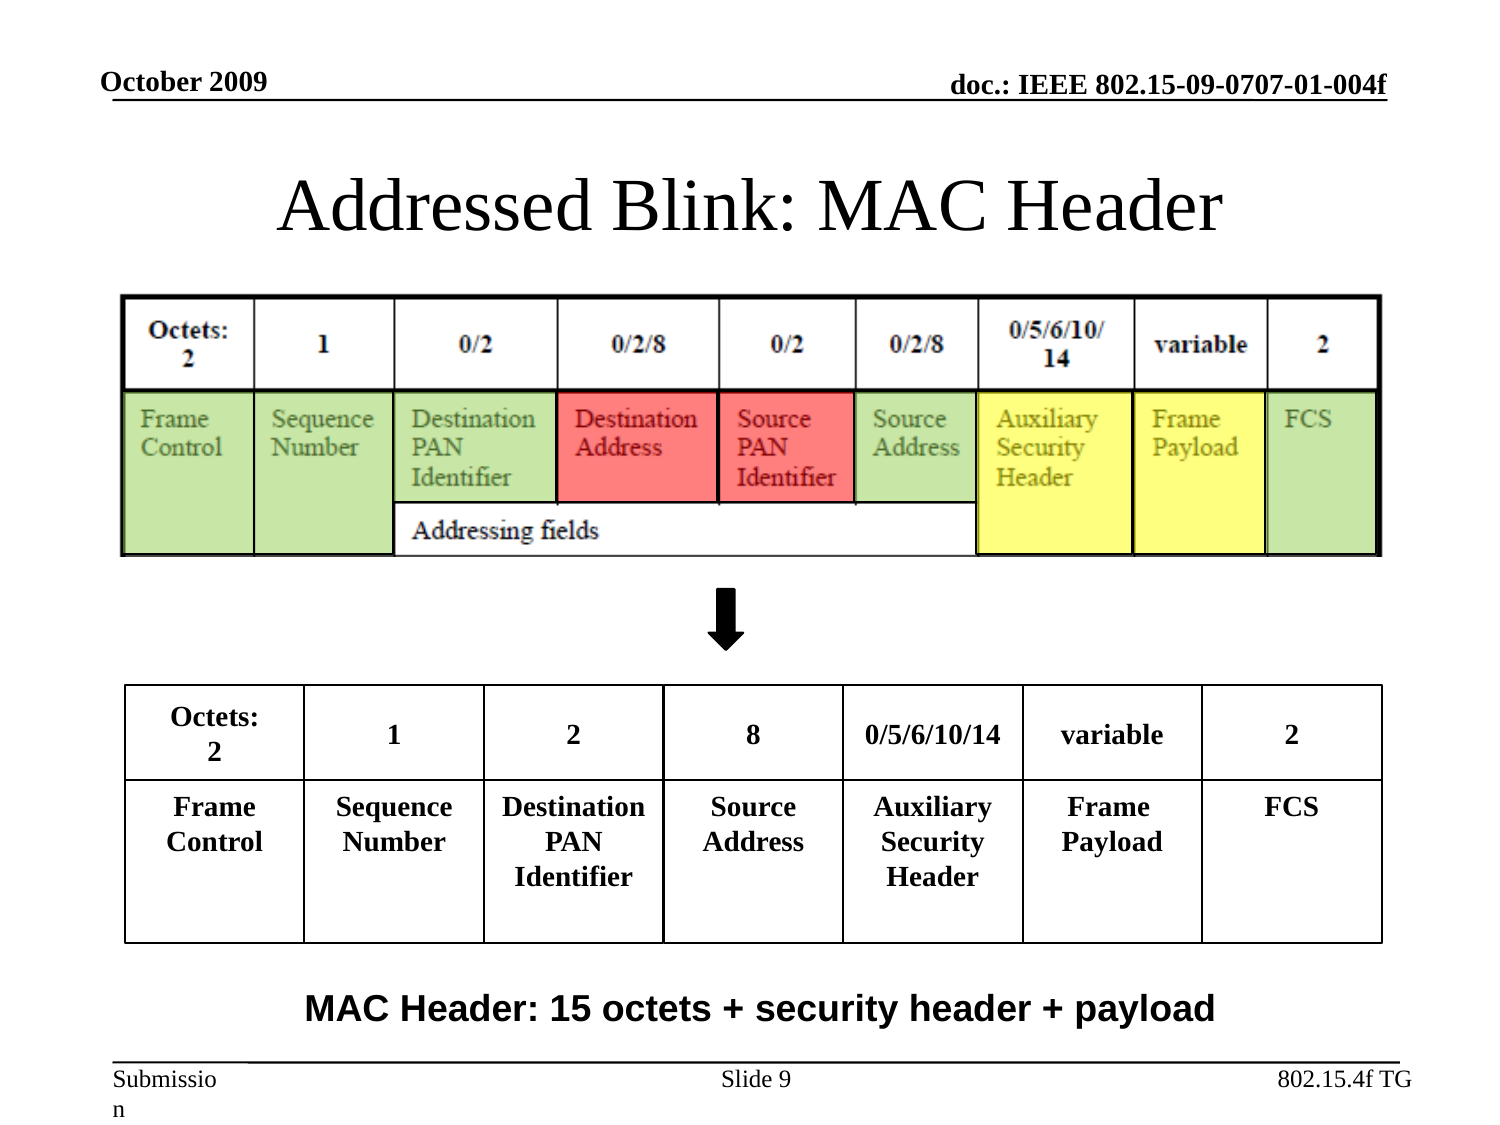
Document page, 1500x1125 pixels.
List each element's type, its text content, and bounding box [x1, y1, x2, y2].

text_box Octets: 2 [124, 684, 304, 780]
text_box Auxiliary Security Header [843, 780, 1023, 944]
text_box MAC Header: 15 octets + security header + payload [289, 976, 1232, 1036]
text_box 2 [484, 684, 663, 780]
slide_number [99, 62, 476, 98]
text_box 1 [304, 684, 484, 780]
text_box variable [1023, 684, 1202, 780]
footer 802.15.4f TG [899, 1061, 1413, 1093]
text_box Sequence Number [304, 780, 484, 944]
text_box Source Address [663, 780, 843, 944]
slide_number Slide 9 [712, 1061, 800, 1093]
text_box [708, 589, 744, 650]
text_box Frame Payload [1023, 780, 1202, 944]
text_box Frame Control [124, 780, 304, 944]
title Addressed Blink: MAC Header [112, 112, 1388, 288]
picture [117, 290, 1386, 557]
text_box FCS [1202, 780, 1382, 944]
text_box 0/5/6/10/14 [843, 684, 1023, 780]
text_box 2 [1202, 684, 1382, 780]
text_box Destination PAN Identifier [484, 780, 663, 944]
text_box 8 [663, 684, 843, 780]
